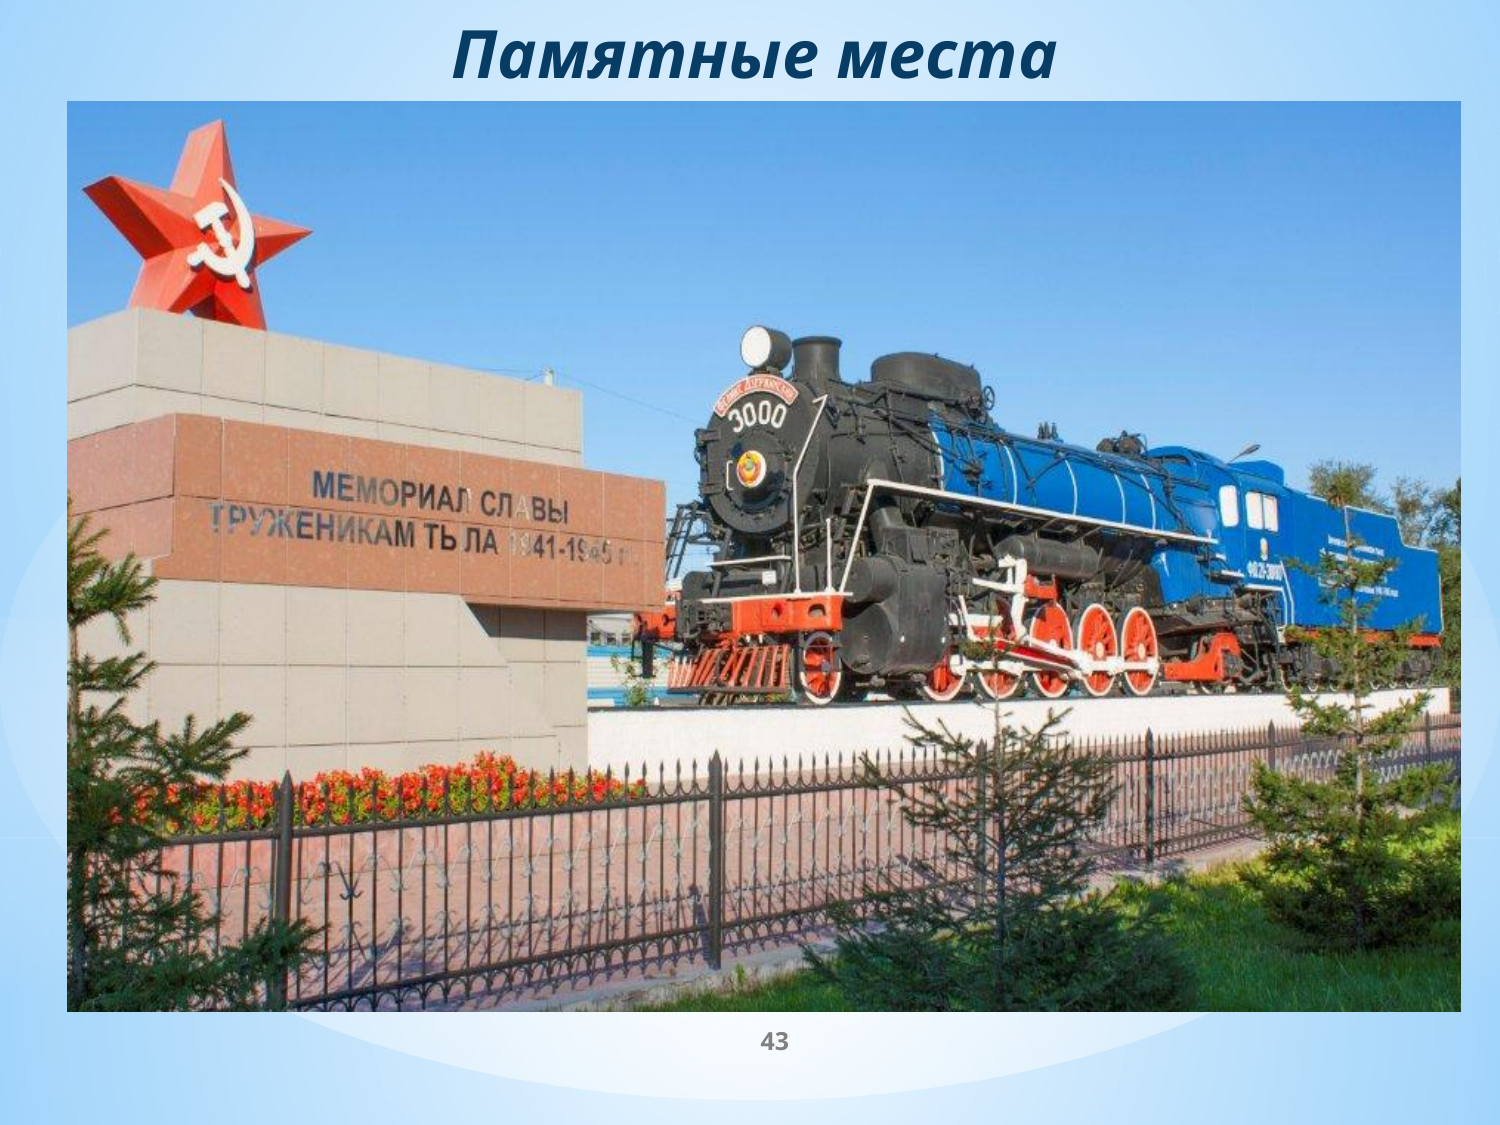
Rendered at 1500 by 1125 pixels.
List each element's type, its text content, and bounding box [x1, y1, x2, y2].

slide_number 43 [624, 1021, 925, 1073]
text_box Памятные места [0, 4, 1500, 100]
picture [66, 101, 1462, 1012]
